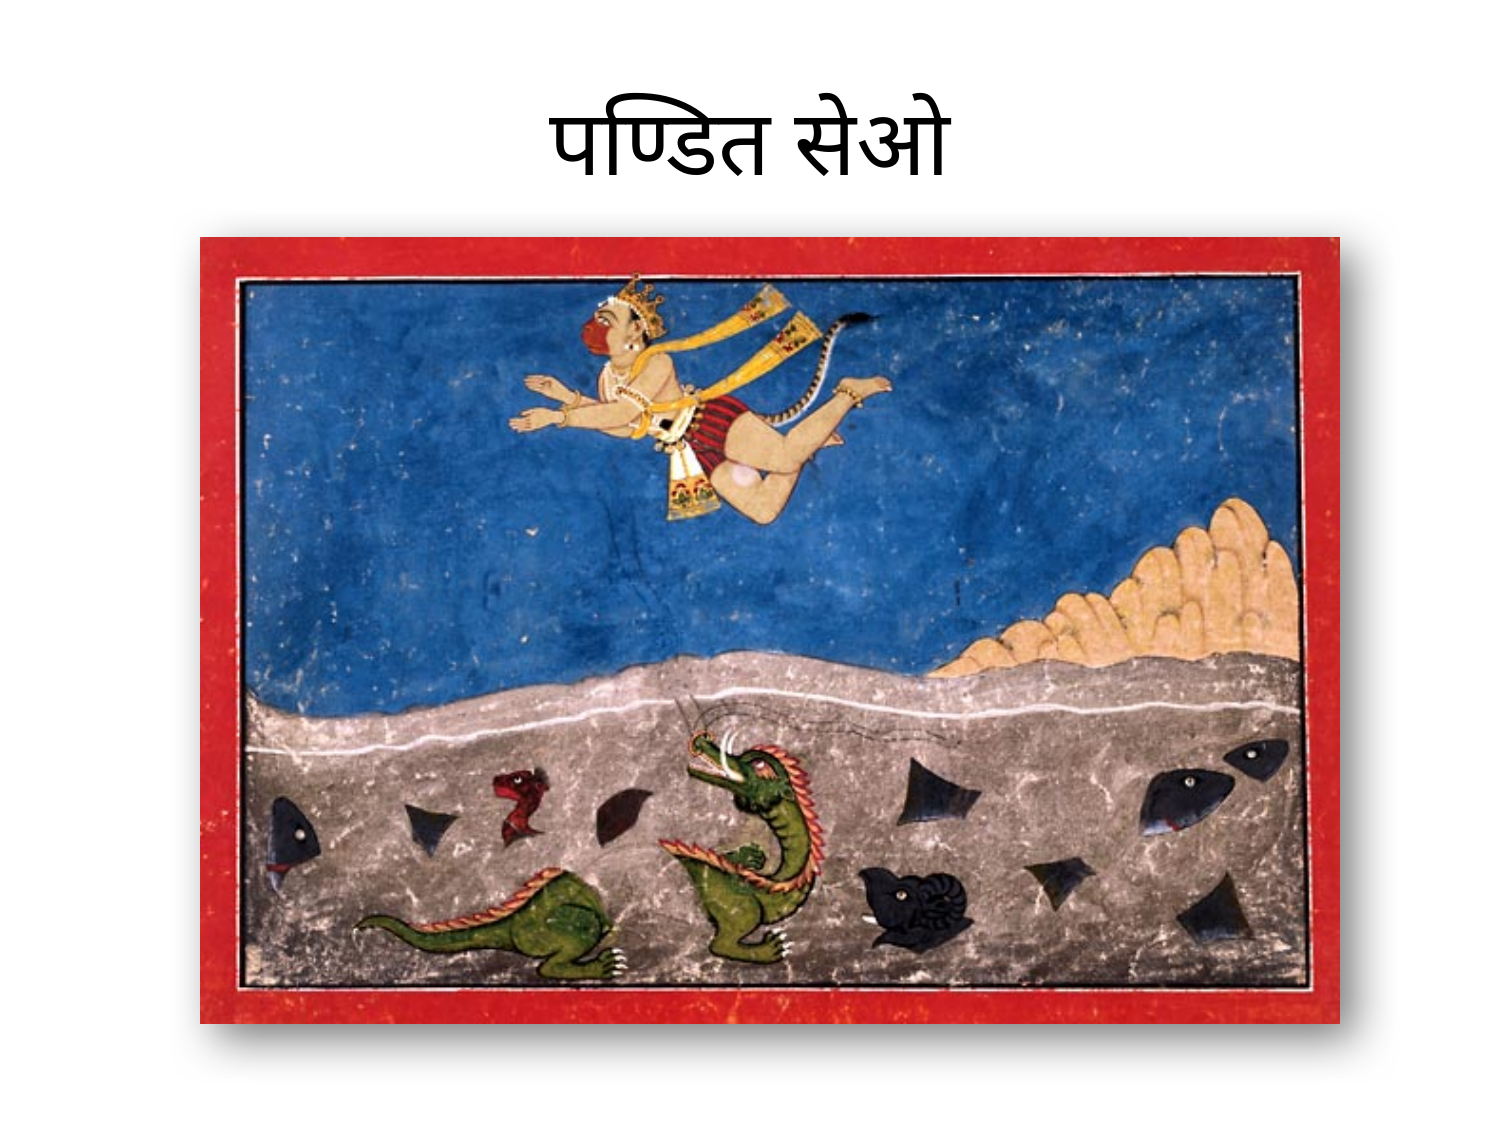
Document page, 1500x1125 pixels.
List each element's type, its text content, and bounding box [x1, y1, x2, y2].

picture [199, 237, 1340, 1024]
title पण्डित सेओ [75, 45, 1425, 233]
